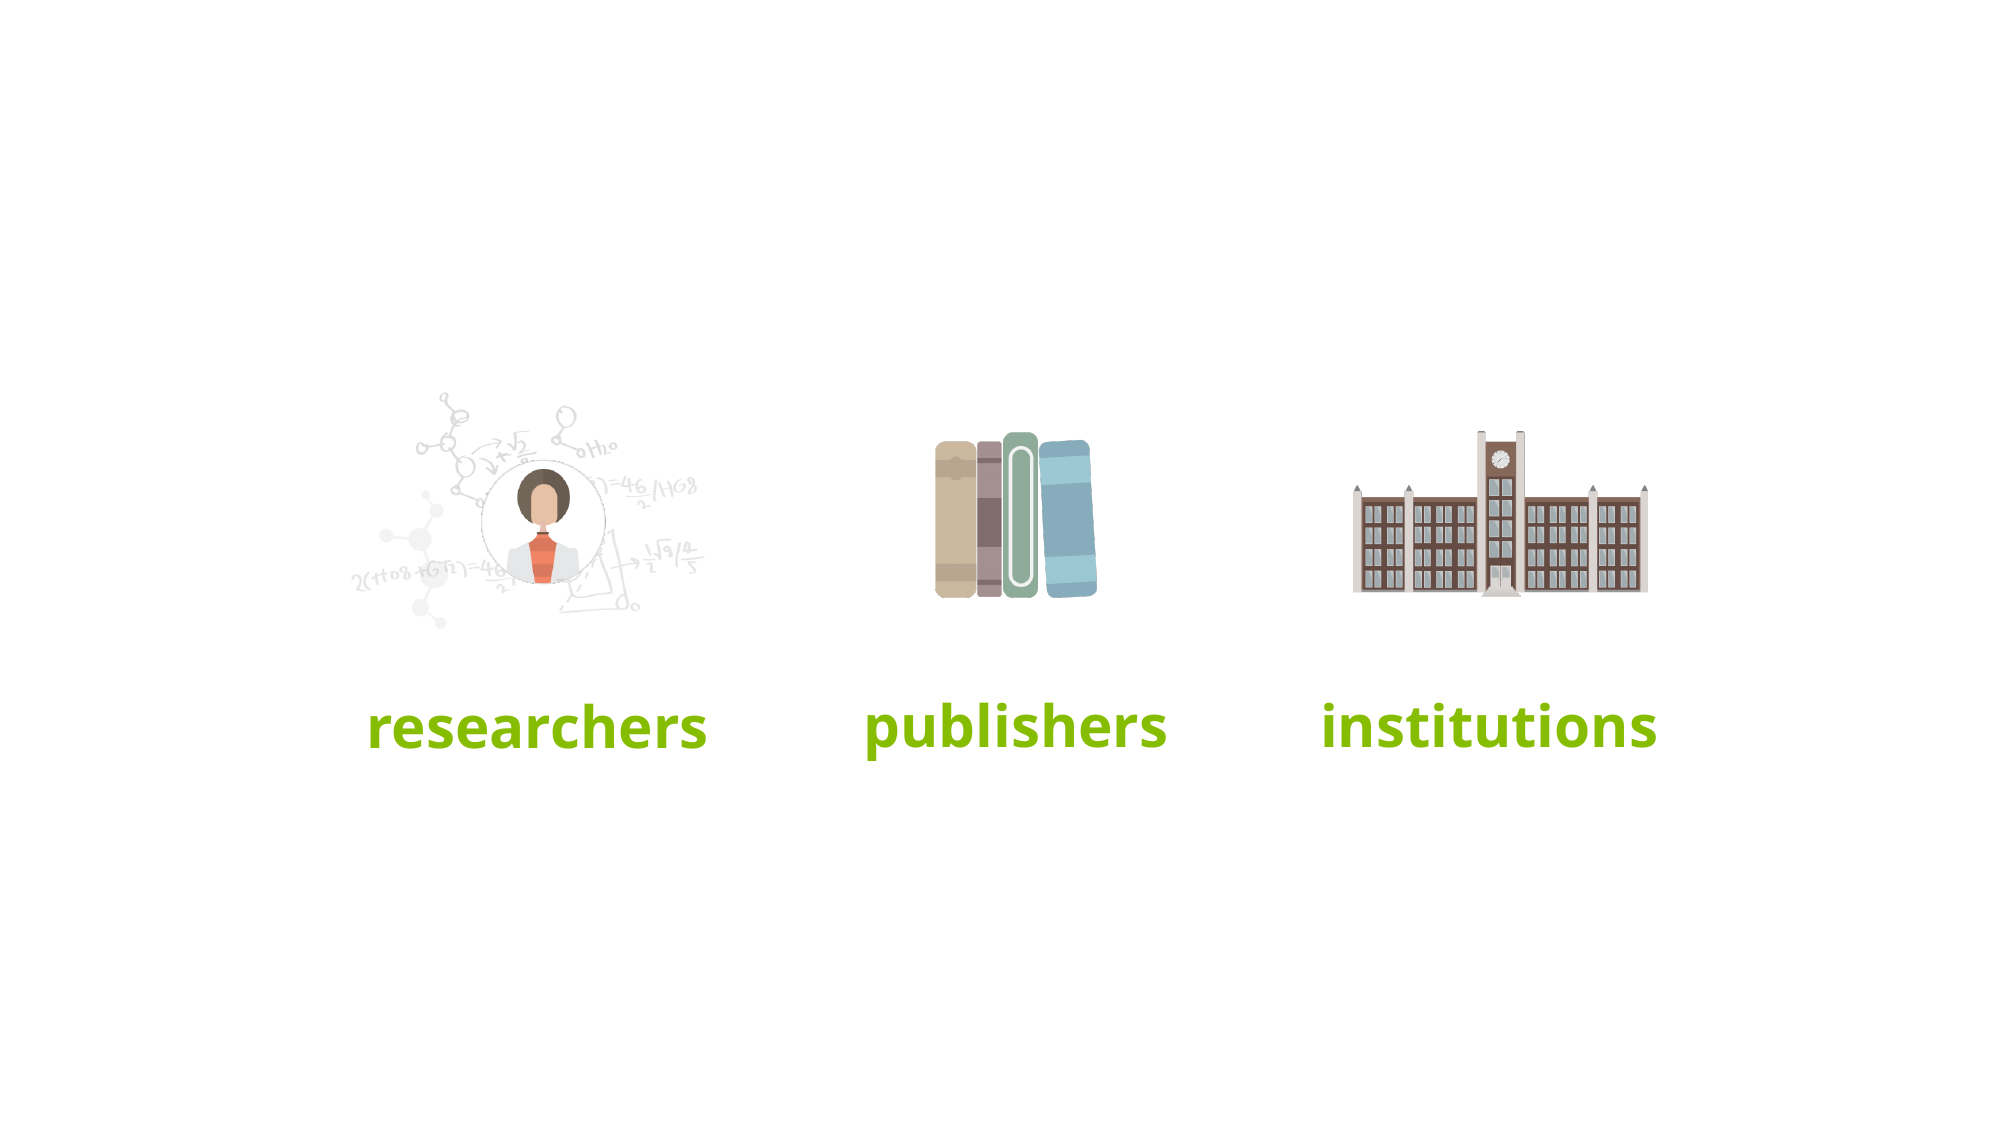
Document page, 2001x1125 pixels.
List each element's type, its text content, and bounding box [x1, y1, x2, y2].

picture [935, 432, 1097, 598]
picture [351, 392, 705, 679]
text_box institutions [1305, 682, 1673, 767]
picture [1353, 431, 1648, 597]
text_box researchers [351, 682, 724, 768]
text_box publishers [848, 682, 1183, 767]
